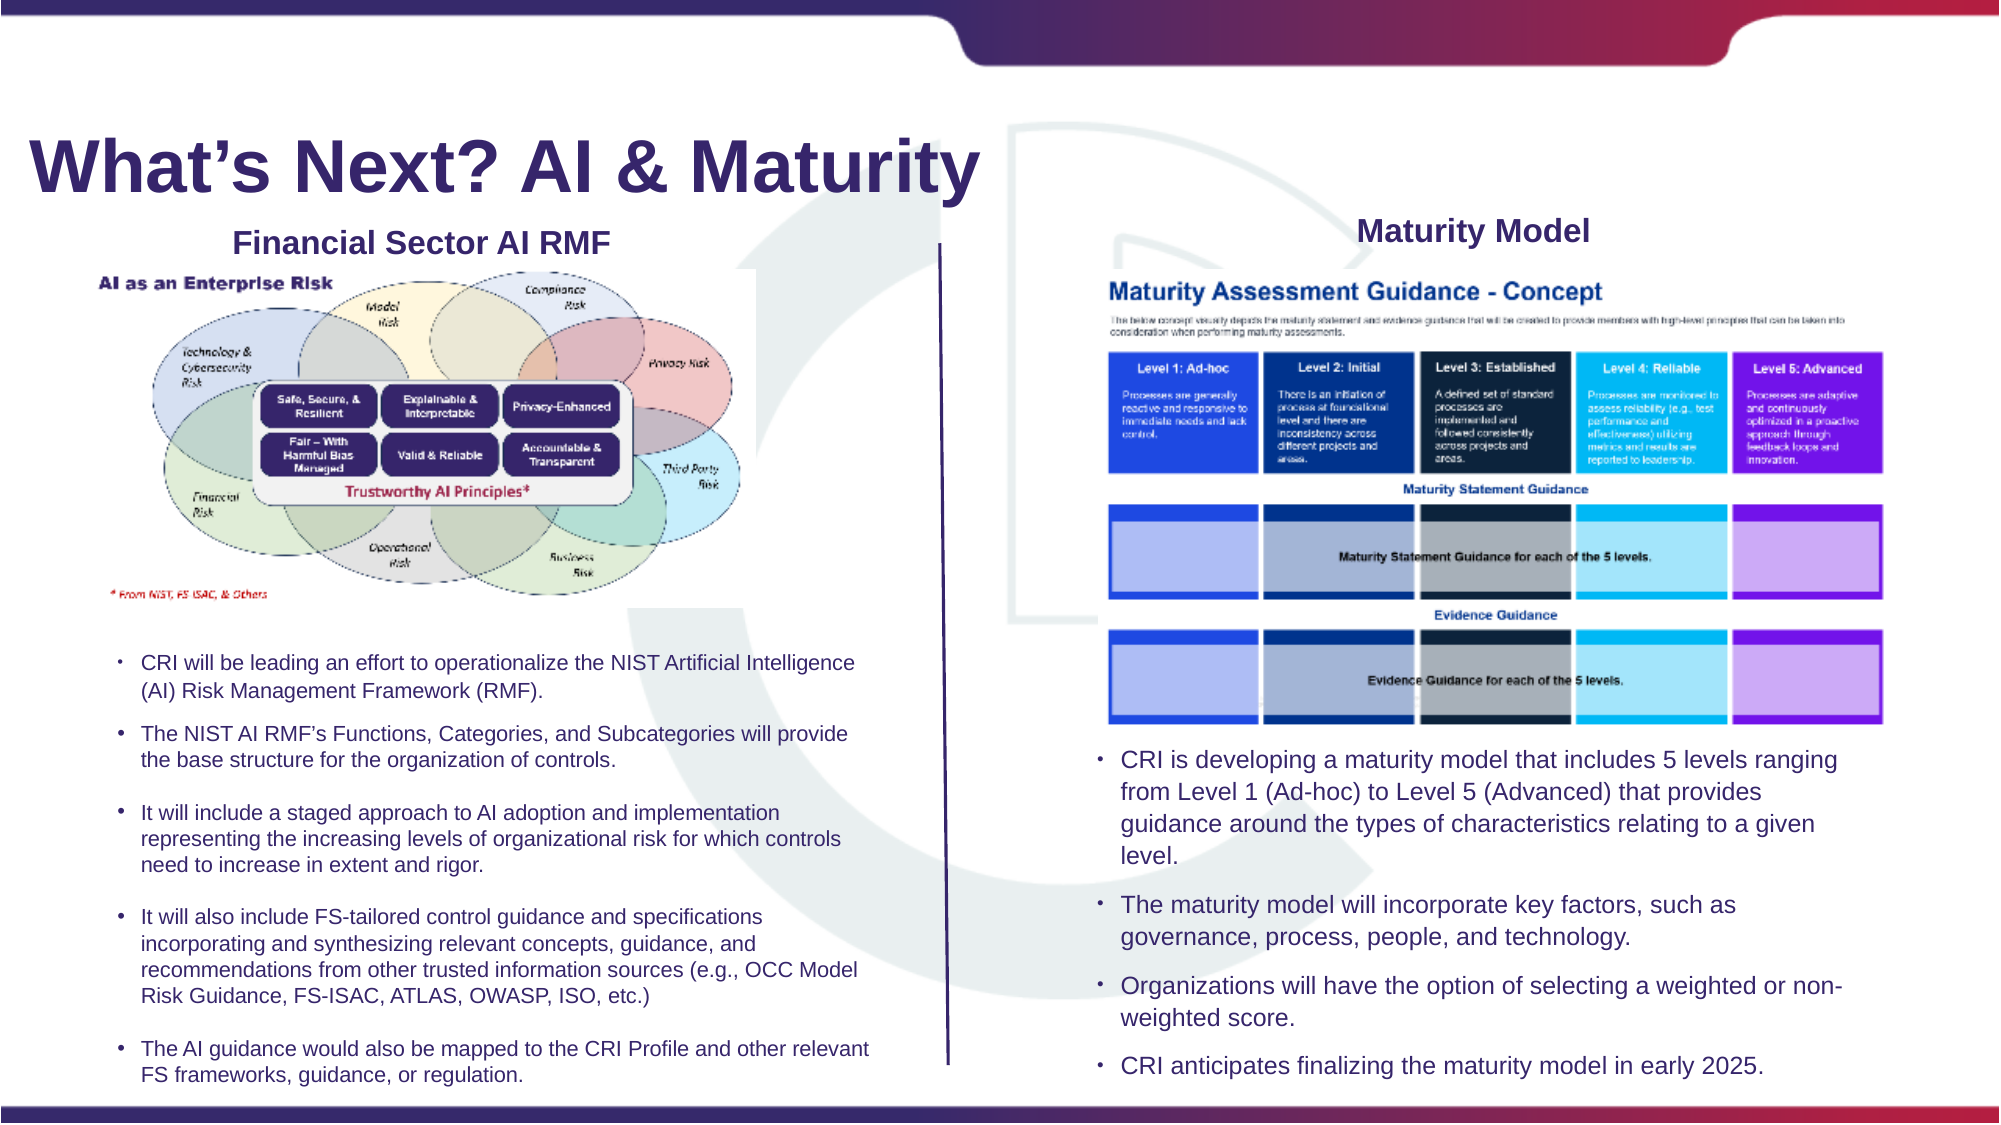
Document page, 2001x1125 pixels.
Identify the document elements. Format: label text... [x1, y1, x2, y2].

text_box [939, 243, 949, 1066]
text_box Financial Sector AI RMF [217, 213, 708, 269]
title What’s Next? AI & Maturity [14, 59, 2000, 278]
text_box Maturity Model [1341, 201, 1745, 257]
text_box CRI is developing a maturity model that includes 5 levels ranging from Level 1 (Ad-hoc) to Level 5 (Advanced) that provides guidance around the types of characteristics relating to a given level. The maturity model will incorporate key factors, such as governance, process, people, and technology. Organizations will have the option of selecting a weighted or non-weighted score. CRI anticipates finalizing the maturity model in early 2025. [1082, 734, 1866, 1125]
picture [1, 0, 1999, 1123]
text_box CRI will be leading an effort to operationalize the NIST Artificial Intelligence (AI) Risk Management Framework (RMF). The NIST AI RMF’s Functions, Categories, and Subcategories will provide the base structure for the organization of controls. It will include a staged approach to AI adoption and implementation representing the increasing levels of organizational risk for which controls need to increase in extent and rigor. It will also include FS-tailored control guidance and specifications incorporating and synthesizing relevant concepts, guidance, and recommendations from other trusted information sources (e.g., OCC Model Risk Guidance, FS-ISAC, ATLAS, OWASP, ISO, etc.) The AI guidance would also be mapped to the CRI Profile and other relevant FS frameworks, guidance, or regulation. [102, 639, 888, 1117]
